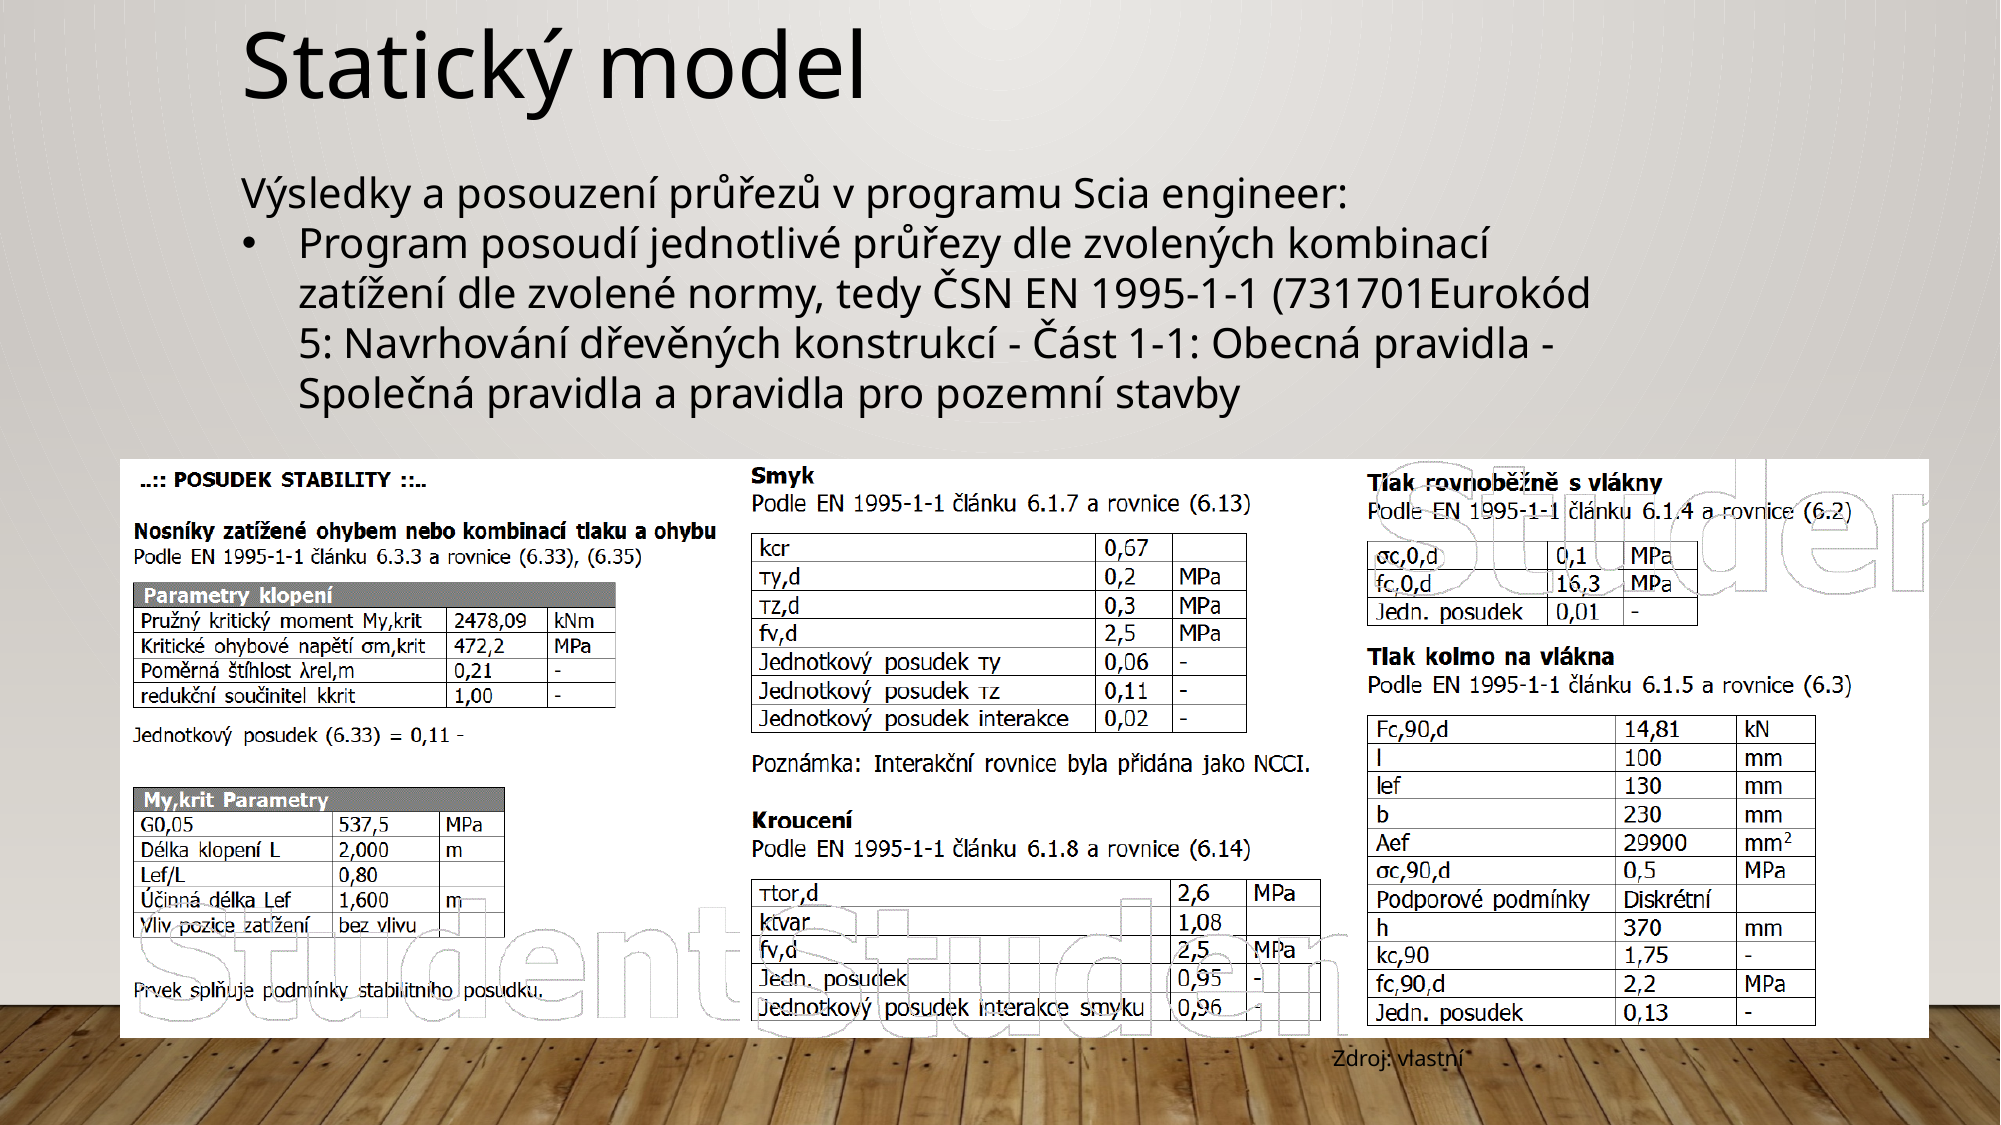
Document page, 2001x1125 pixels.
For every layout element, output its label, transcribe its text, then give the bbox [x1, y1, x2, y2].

text_box Výsledky a posouzení průřezů v programu Scia engineer: Program posoudí jednotlivé průřezy dle zvolených kombinací zatížení dle zvolené normy, tedy ČSN EN 1995-1-1 (731701Eurokód 5: Navrhování dřevěných konstrukcí - Část 1-1: Obecná pravidla - Společná pravidla a pravidla pro pozemní stavby [227, 159, 1644, 459]
picture [0, 1005, 2000, 1125]
text_box Zdroj: vlastní [1318, 1038, 1804, 1079]
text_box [120, 459, 1929, 1038]
text_box Statický model [227, 0, 1644, 125]
